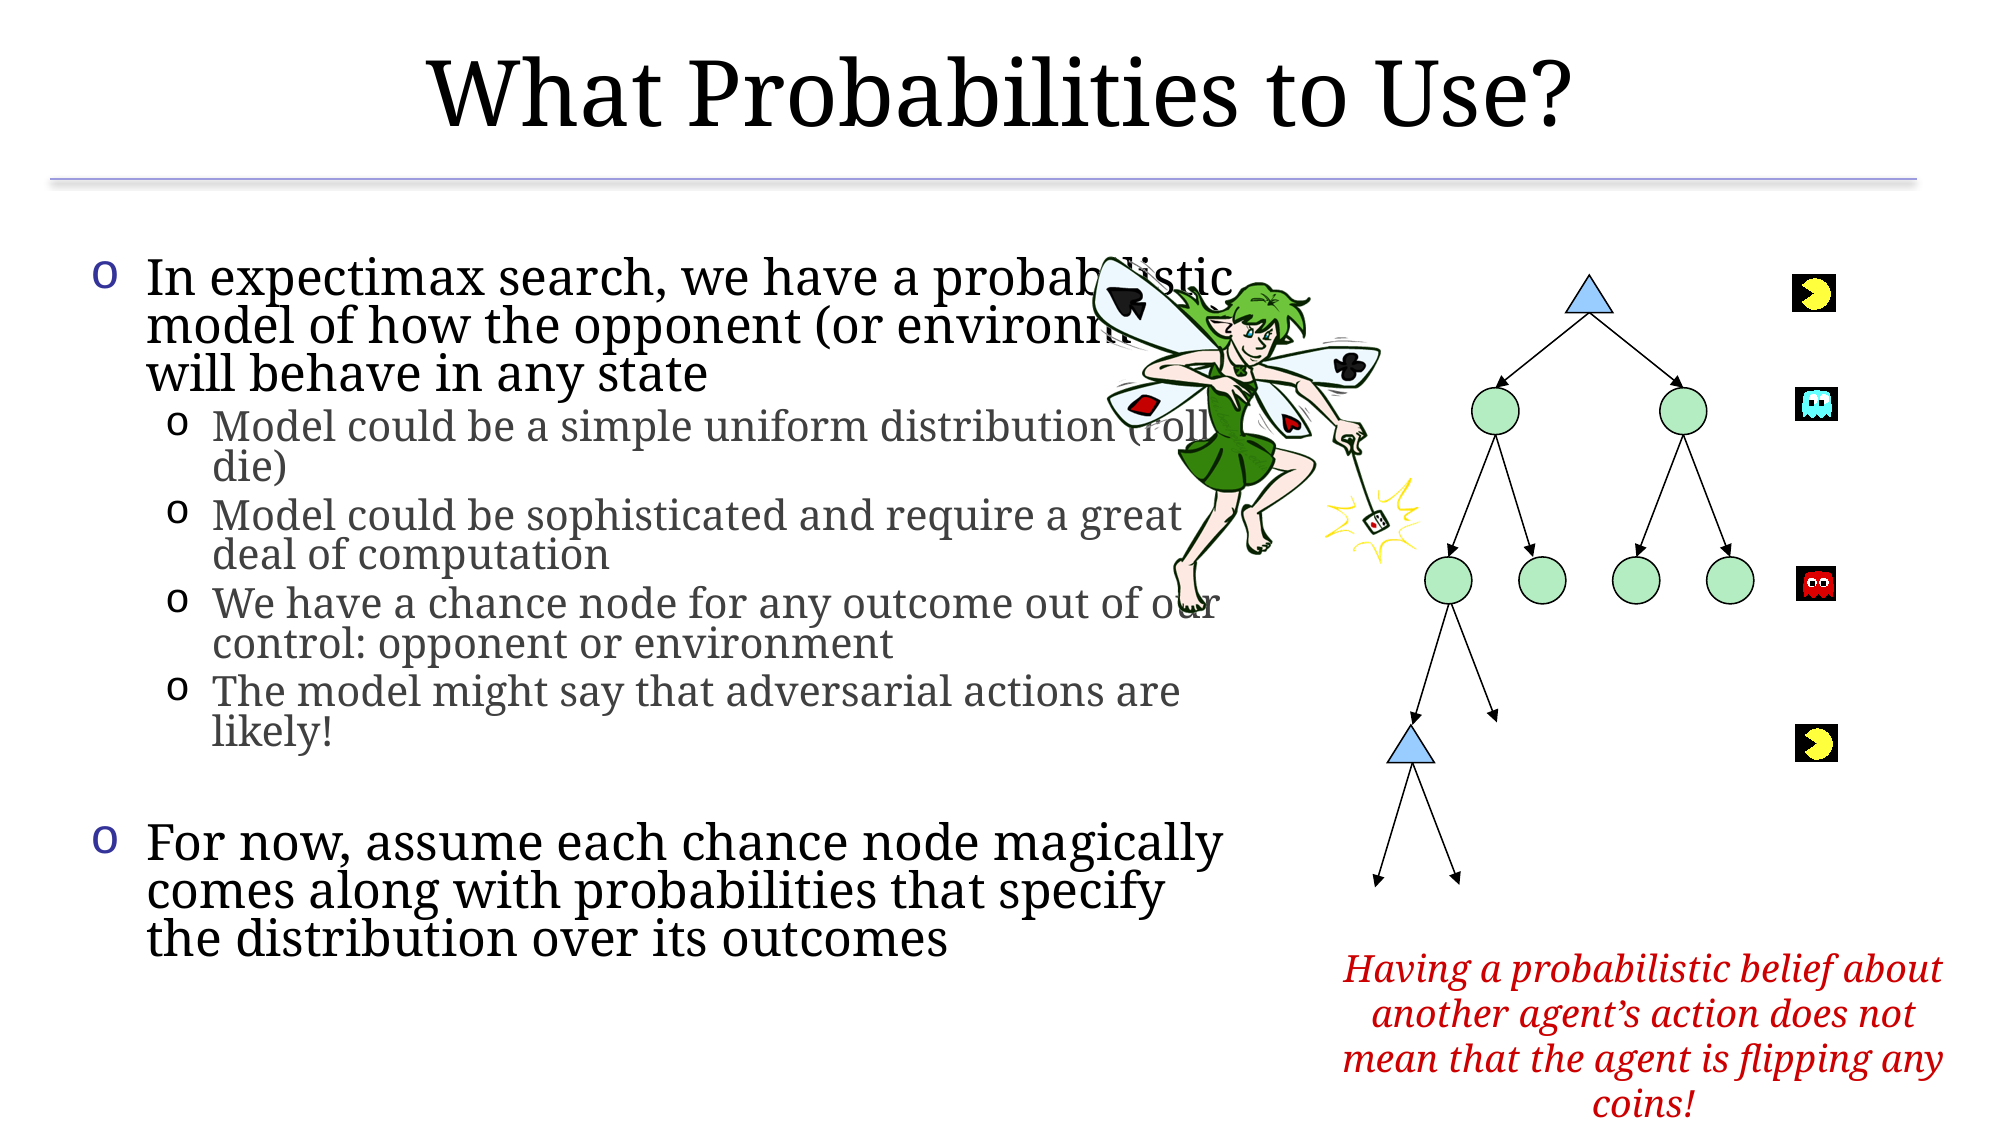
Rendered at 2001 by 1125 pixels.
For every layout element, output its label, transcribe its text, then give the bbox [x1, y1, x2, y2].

picture [1073, 249, 1437, 623]
title What Probabilities to Use? [0, 0, 2000, 184]
list In expectimax search, we have a probabilistic model of how the opponent (or environment) will behave in any state Model could be a simple uniform distribution (roll a die) Model could be sophisticated and require a great deal of computation We have a chance node for any outcome out of our control: opponent or environment The model might say that adversarial actions are likely! For now, assume each chance node magically comes along with probabilities that specify the distribution over its outcomes [74, 249, 1263, 993]
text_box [1374, 274, 1838, 888]
text_box Having a probabilistic belief about another agent’s action does not mean that the agent is flipping any coins! [1325, 937, 1963, 1125]
